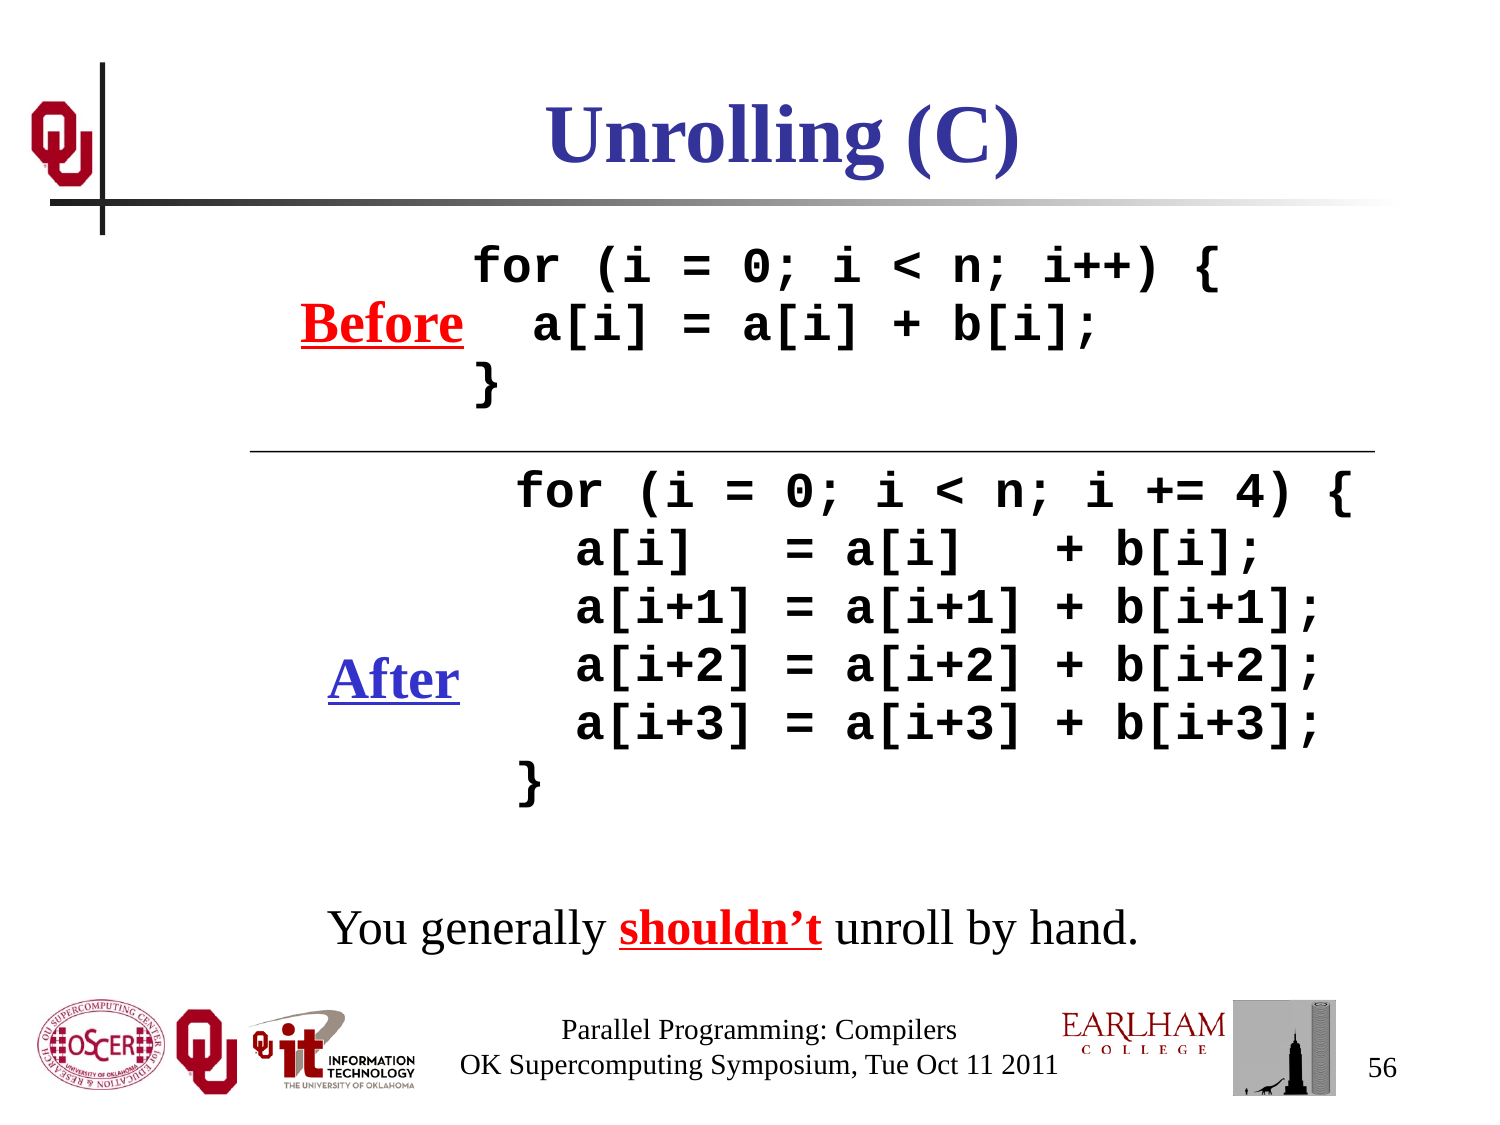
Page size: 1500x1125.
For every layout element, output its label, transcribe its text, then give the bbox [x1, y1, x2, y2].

picture [1241, 1091, 1336, 1096]
picture [1293, 1000, 1336, 1015]
picture [29, 99, 94, 189]
footer Parallel Programming: Compilers OK Supercomputing Symposium, Tue Oct 11 2011 [431, 1012, 1088, 1088]
picture [1088, 1012, 1225, 1054]
slide_number 56 [1199, 1015, 1413, 1091]
text_box for (i = 0; i < n; i += 4) { a[i] = a[i] + b[i]; a[i+1] = a[i+1] + b[i+1]; a[i+2] = a[i+2] + b[i+2]; a[i+3] = a[i+3] + b[i+3]; } [499, 450, 1400, 950]
text_box After [312, 632, 476, 718]
picture [37, 999, 165, 1090]
picture [174, 999, 425, 1099]
text_box You generally shouldn’t unroll by hand. [311, 887, 1155, 963]
title Unrolling (C) [124, 74, 1442, 187]
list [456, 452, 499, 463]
text_box Before [285, 276, 480, 362]
list for (i = 0; i < n; i++) { a[i] = a[i] + b[i]; } [456, 224, 1322, 451]
